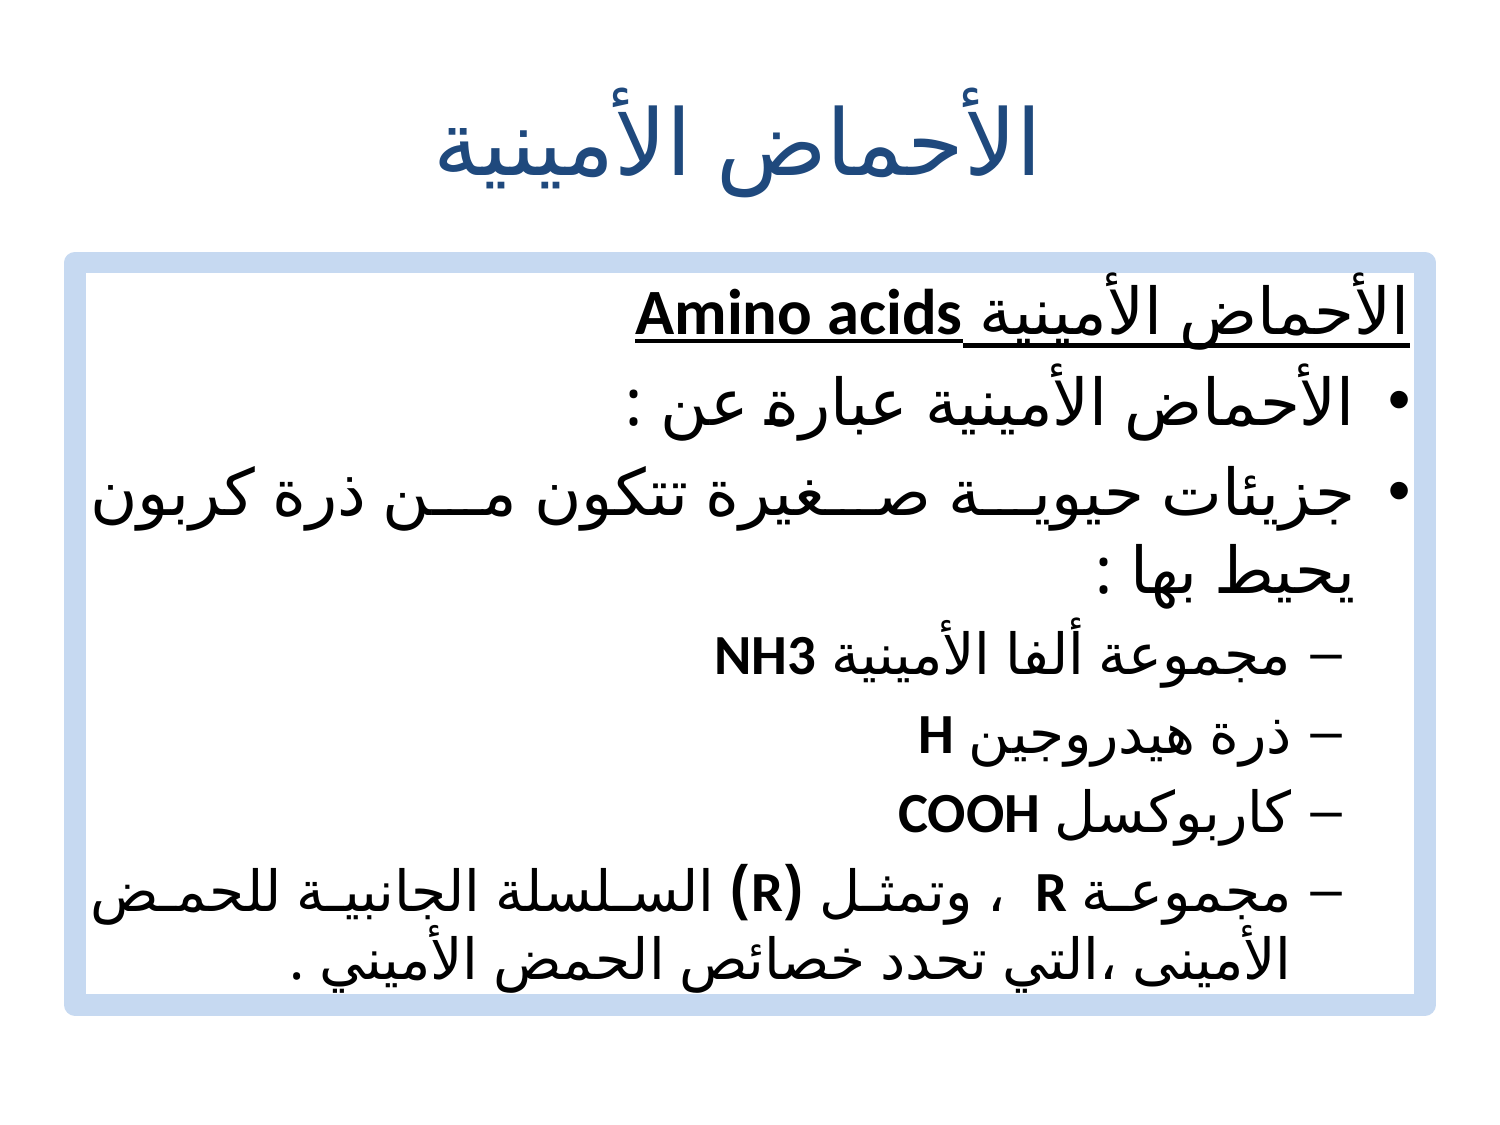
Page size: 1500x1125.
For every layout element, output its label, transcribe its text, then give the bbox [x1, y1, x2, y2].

list الأحماض الأمينية Amino acids الأحماض الأمينية عبارة عن : جزيئات حيوية صغيرة تتكون من ذرة كربون يحيط بها : مجموعة ألفا الأمينية NH3 ذرة هيدروجين H كاربوكسل COOH مجموعة R ، وتمثل (R) السلسلة الجانبية للحمض الأمينى ،التي تحدد خصائص الحمض الأميني . [75, 262, 1425, 1005]
title الأحماض الأمينية [75, 45, 1425, 233]
